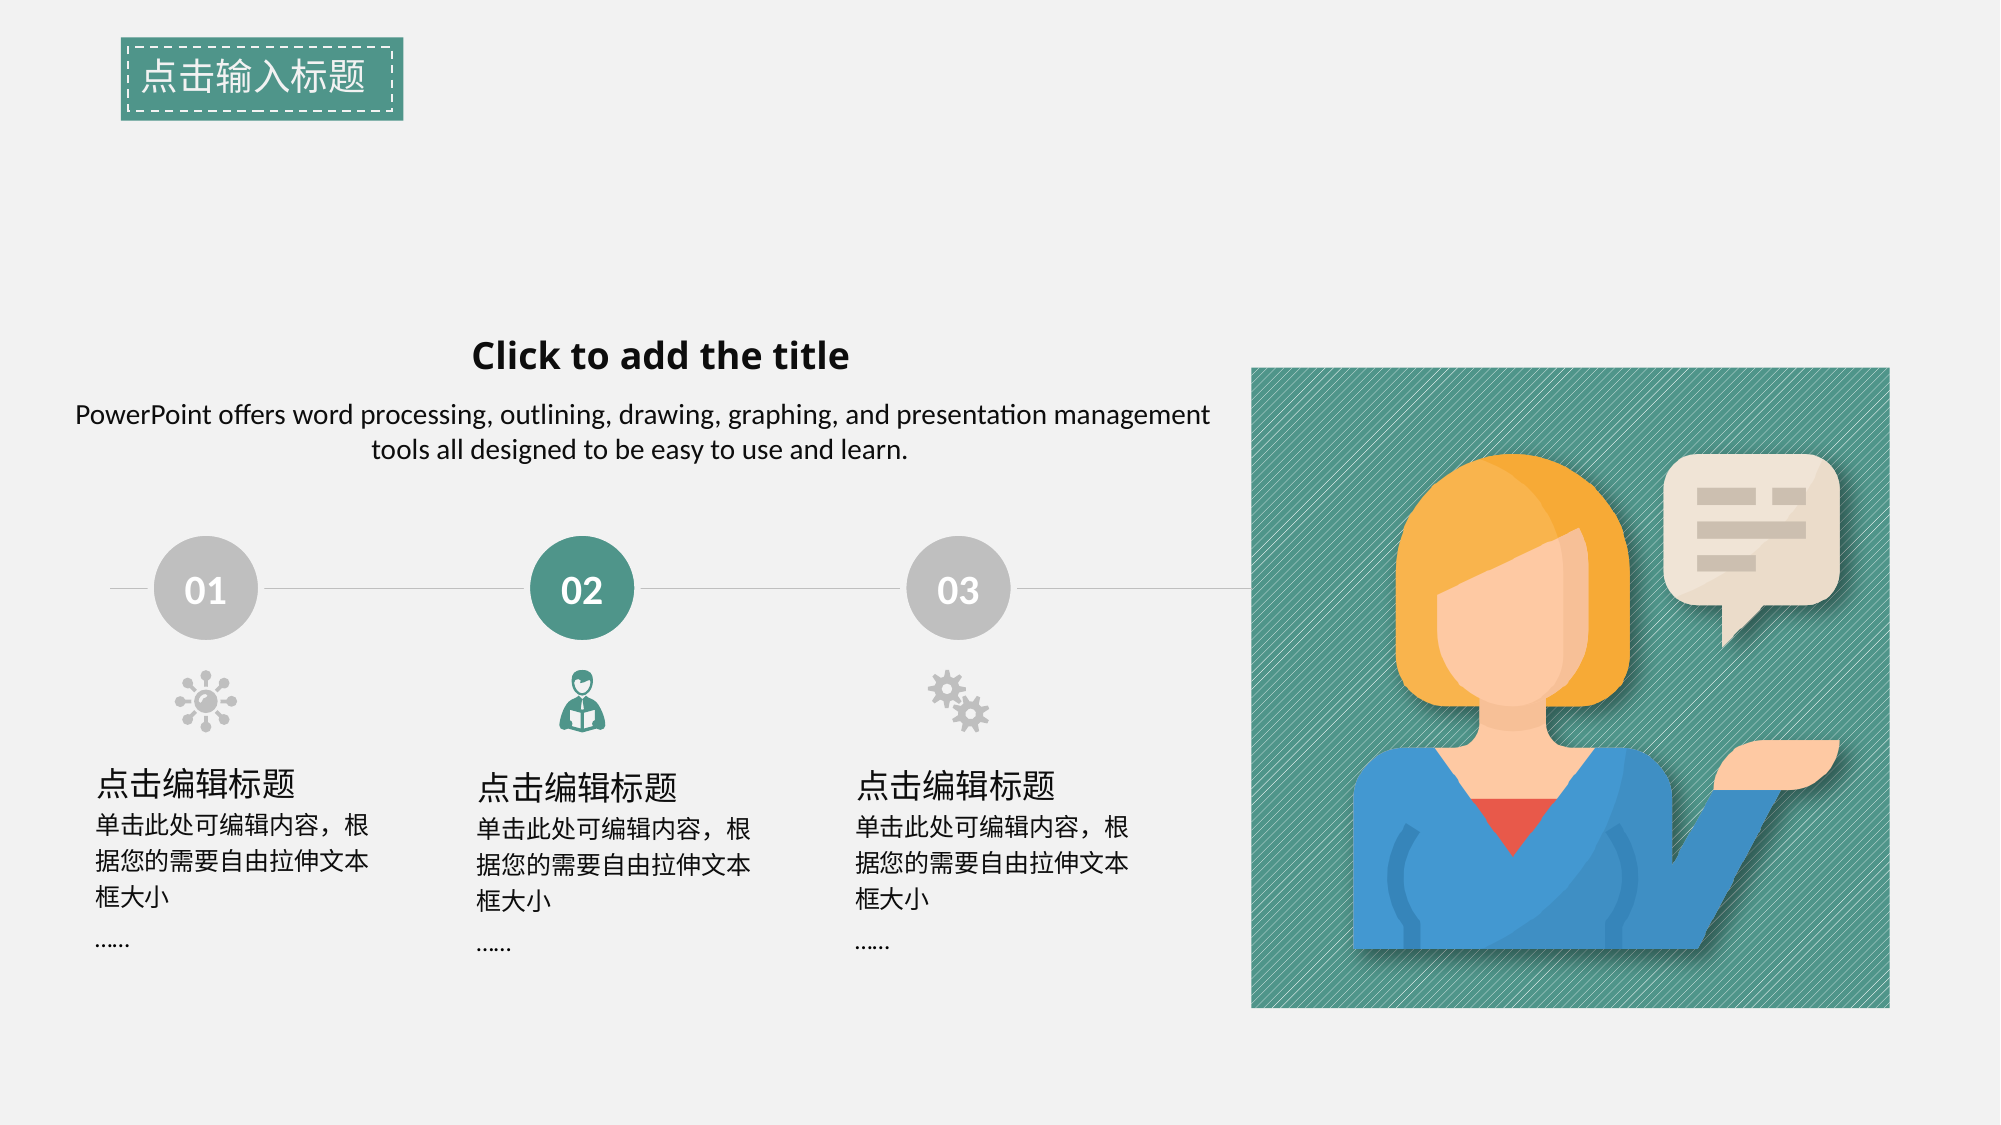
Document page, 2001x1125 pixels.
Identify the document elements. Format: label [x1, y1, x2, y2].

text_box [120, 37, 418, 121]
text_box [94, 755, 392, 919]
text_box [854, 757, 1152, 921]
picture [1349, 454, 1843, 949]
text_box [1250, 367, 1891, 1009]
text_box [476, 759, 774, 923]
text_box [110, 532, 1253, 733]
text_box [58, 324, 1229, 467]
